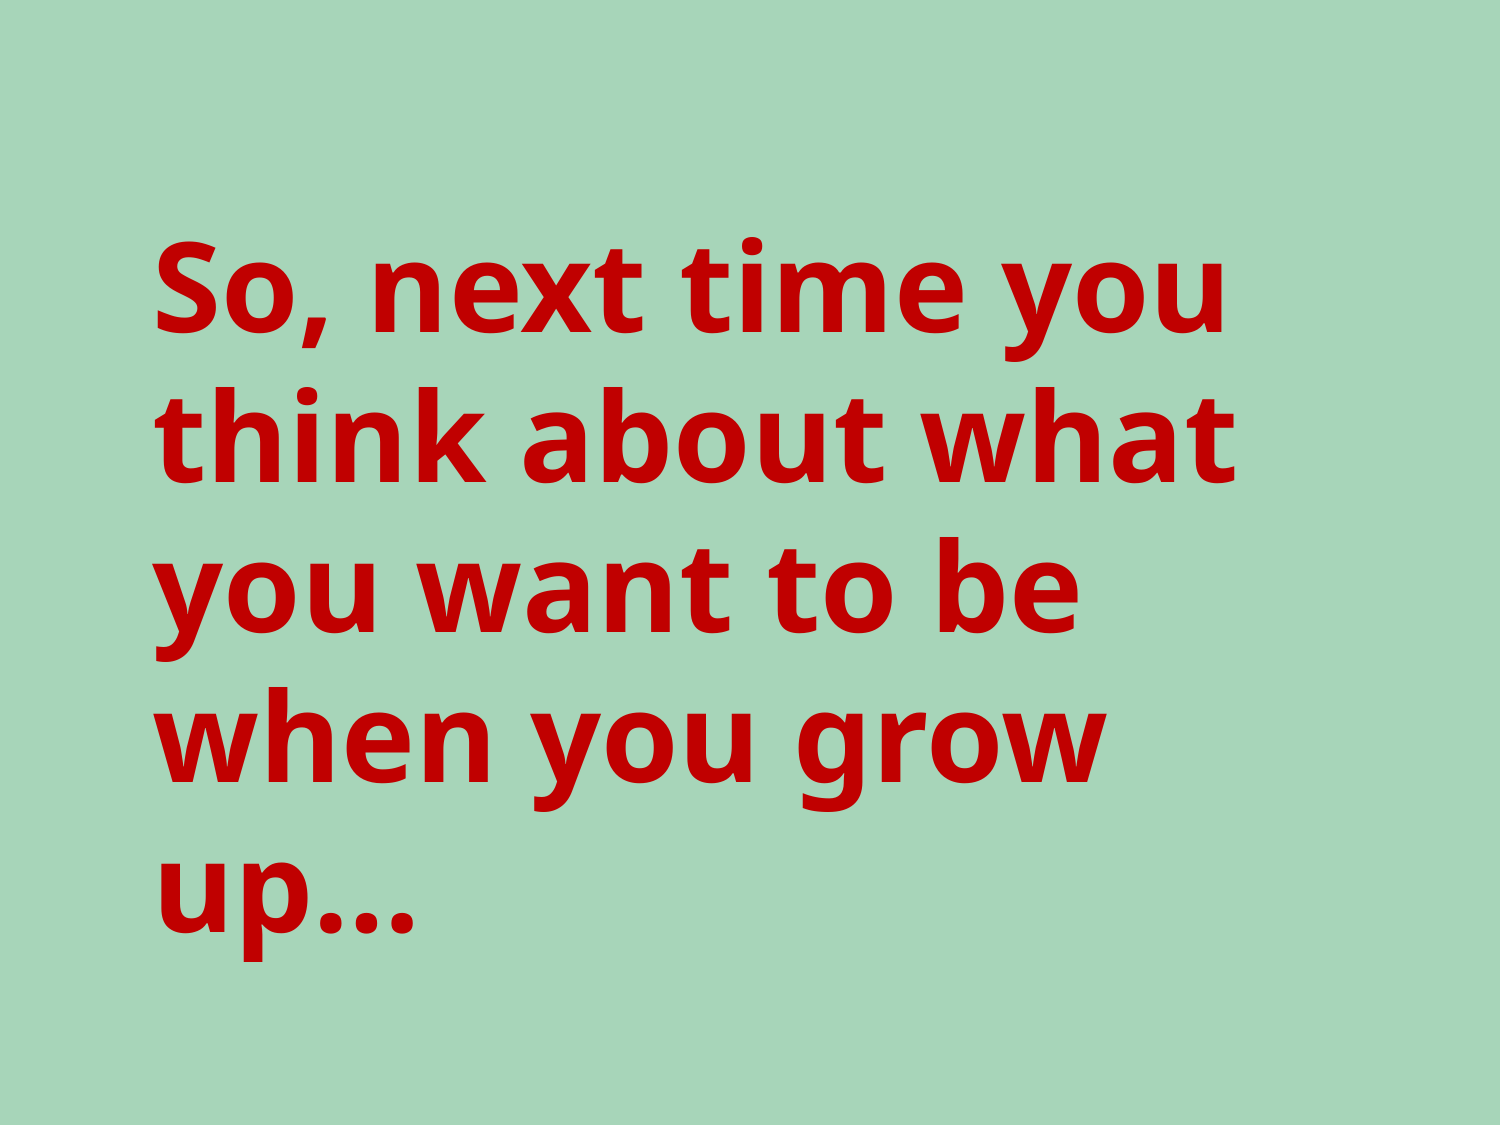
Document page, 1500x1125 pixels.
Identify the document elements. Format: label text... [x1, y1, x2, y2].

list So, next time you think about what you want to be when you grow up… [137, 200, 1425, 950]
